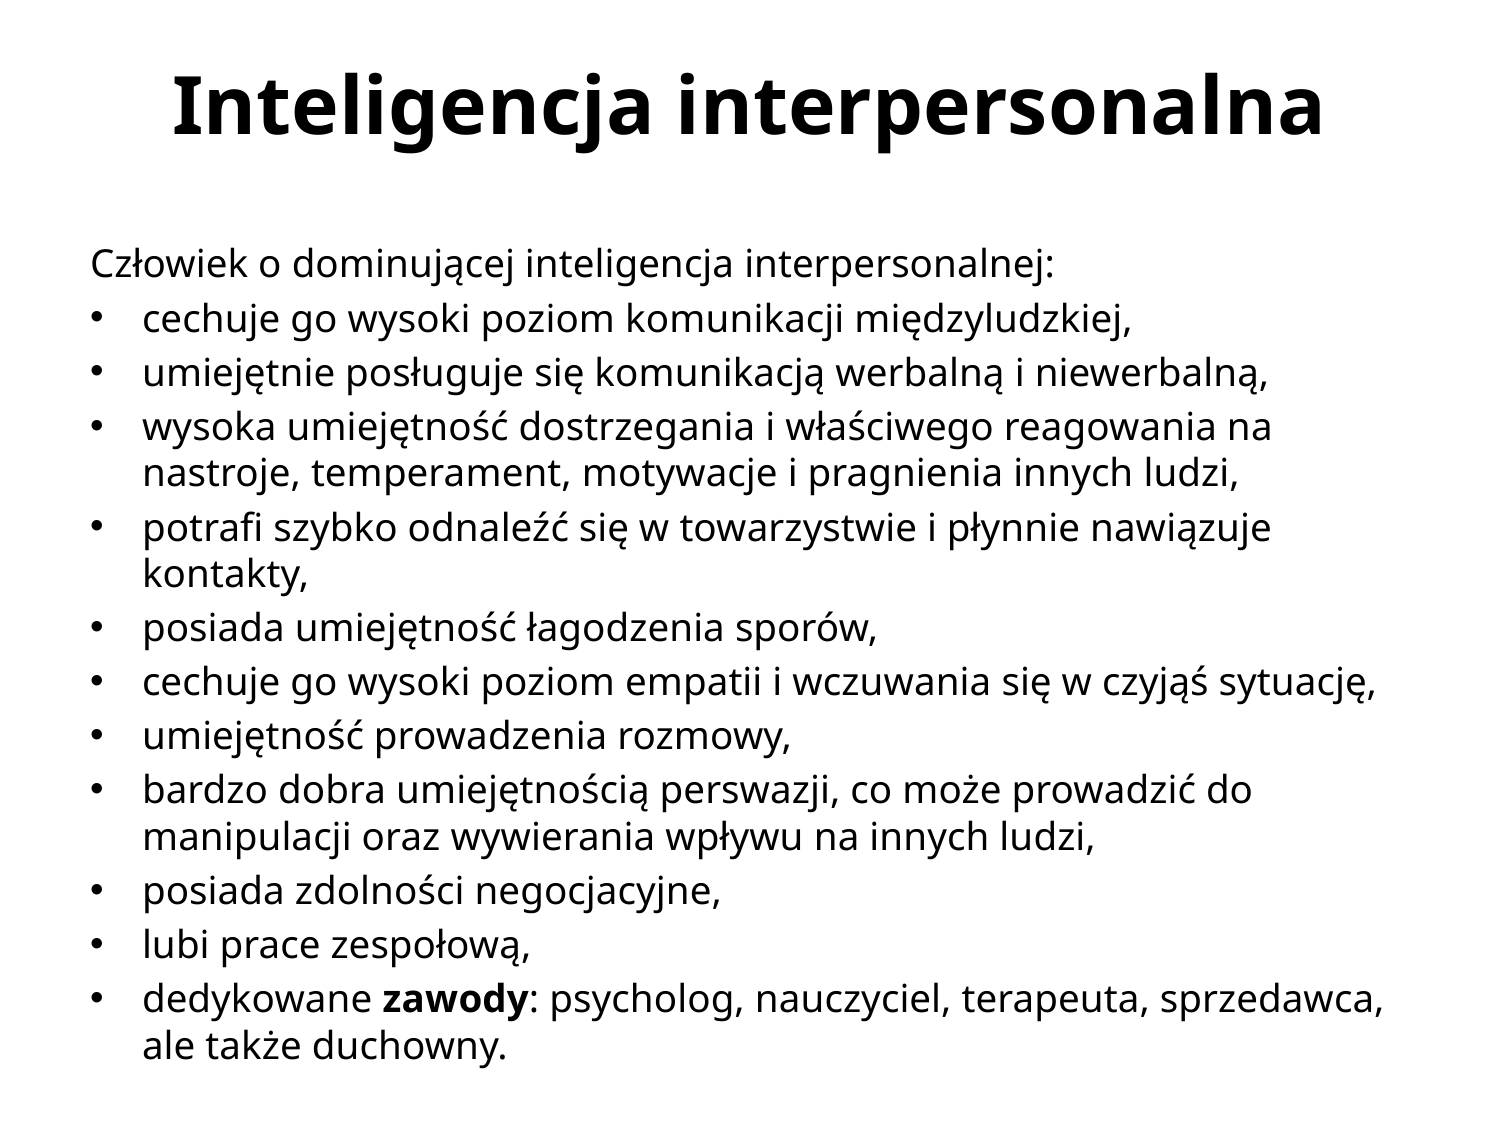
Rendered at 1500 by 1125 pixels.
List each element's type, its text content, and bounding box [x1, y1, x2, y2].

title Inteligencja interpersonalna [75, 45, 1425, 231]
list Człowiek o dominującej inteligencja interpersonalnej: cechuje go wysoki poziom komunikacji międzyludzkiej, umiejętnie posługuje się komunikacją werbalną i niewerbalną, wysoka umiejętność dostrzegania i właściwego reagowania na nastroje, temperament, motywacje i pragnienia innych ludzi, potrafi szybko odnaleźć się w towarzystwie i płynnie nawiązuje kontakty, posiada umiejętność łagodzenia sporów, cechuje go wysoki poziom empatii i wczuwania się w czyjąś sytuację, umiejętność prowadzenia rozmowy, bardzo dobra umiejętnością perswazji, co może prowadzić do manipulacji oraz wywierania wpływu na innych ludzi, posiada zdolności negocjacyjne, lubi prace zespołową, dedykowane zawody: psycholog, nauczyciel, terapeuta, sprzedawca, ale także duchowny. [75, 231, 1425, 1083]
